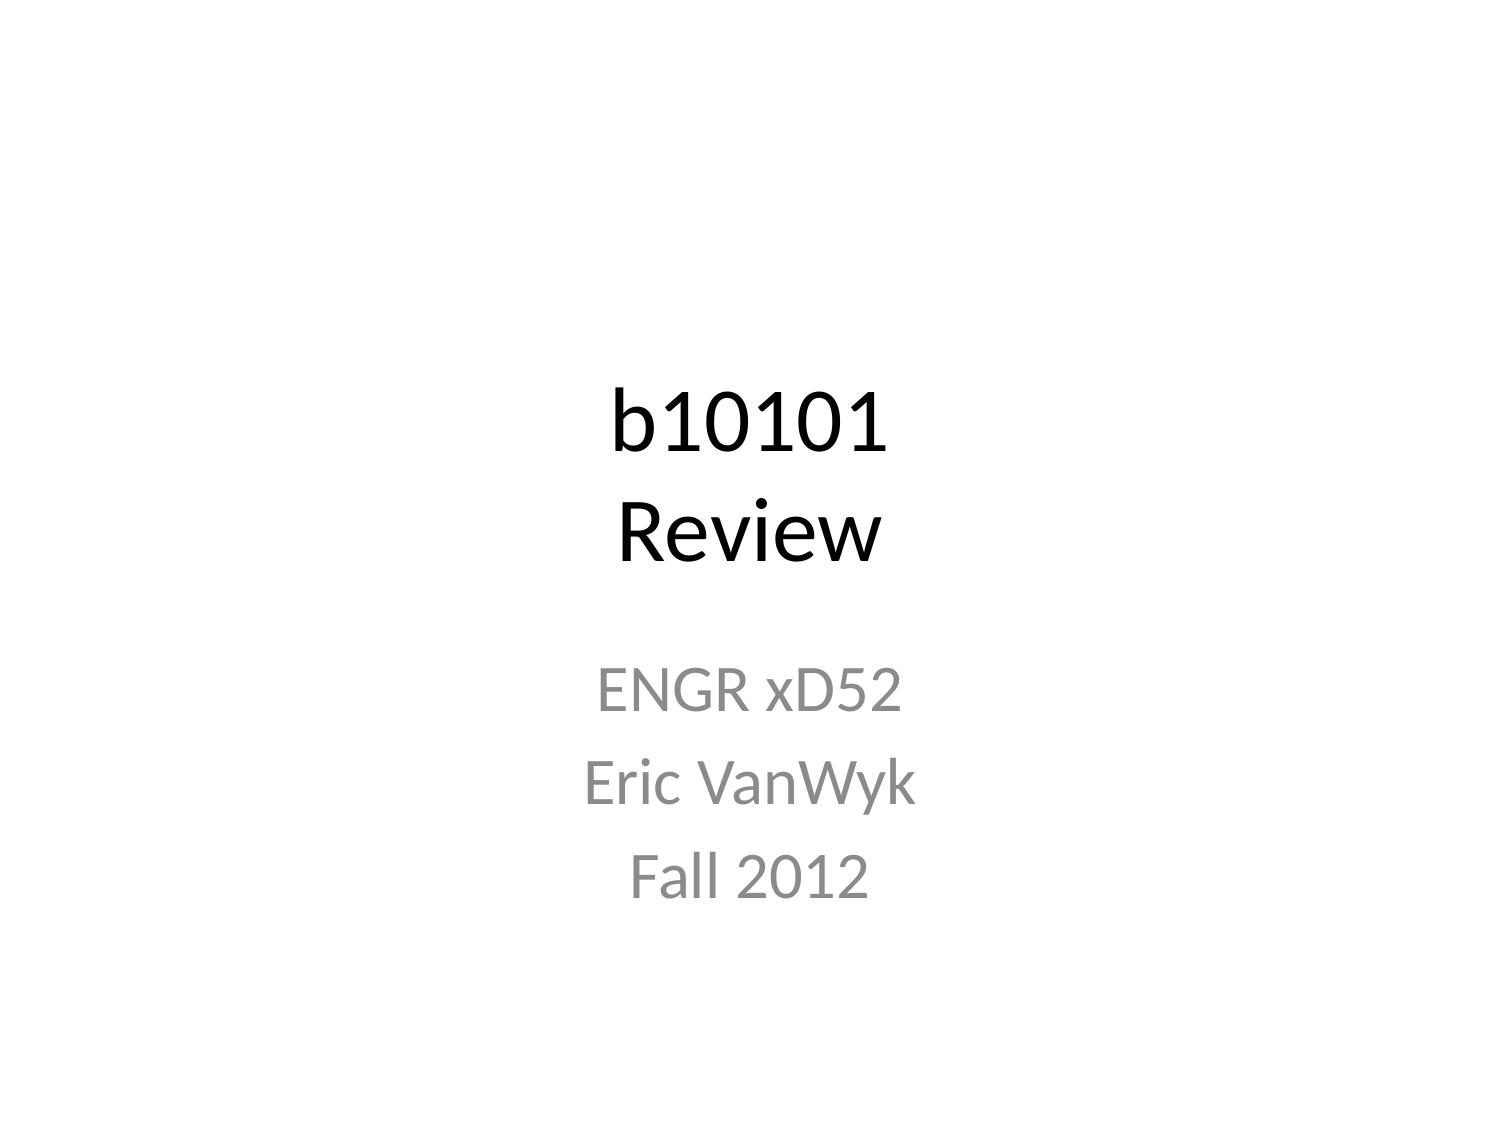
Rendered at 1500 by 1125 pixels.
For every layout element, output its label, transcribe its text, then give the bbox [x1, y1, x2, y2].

title b10101 Review [112, 349, 1388, 591]
subtitle ENGR xD52 Eric VanWyk Fall 2012 [225, 637, 1275, 925]
